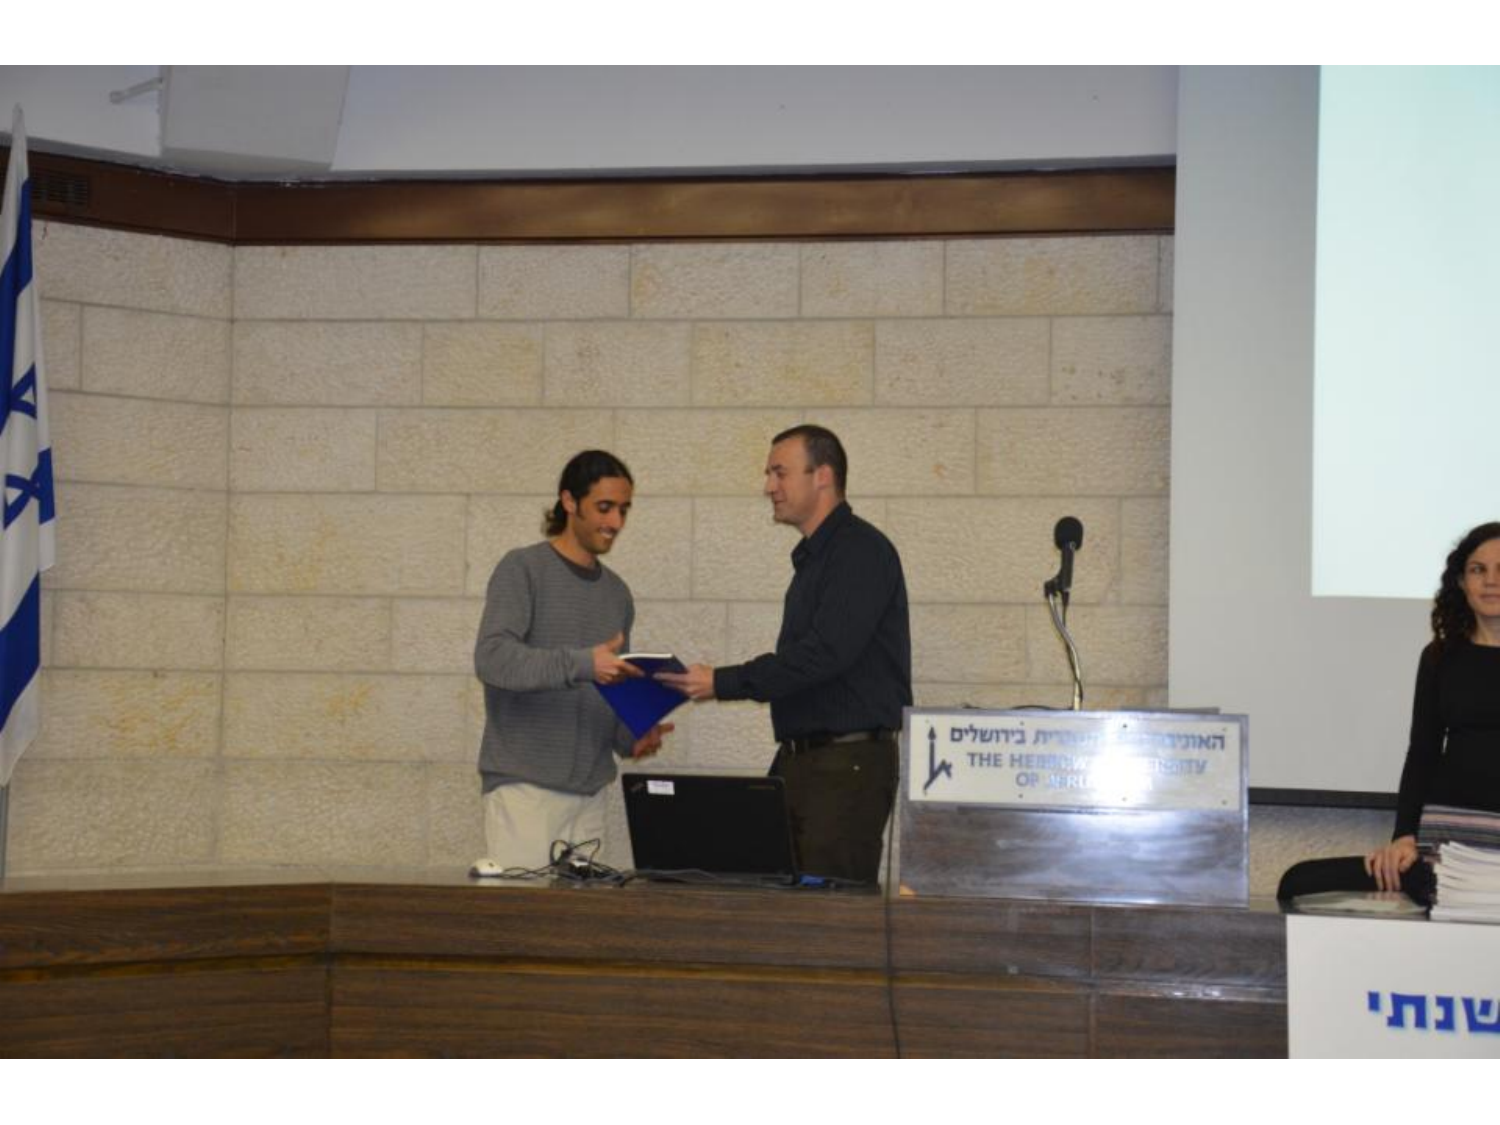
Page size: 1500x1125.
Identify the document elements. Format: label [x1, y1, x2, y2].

picture [0, 65, 1500, 1060]
